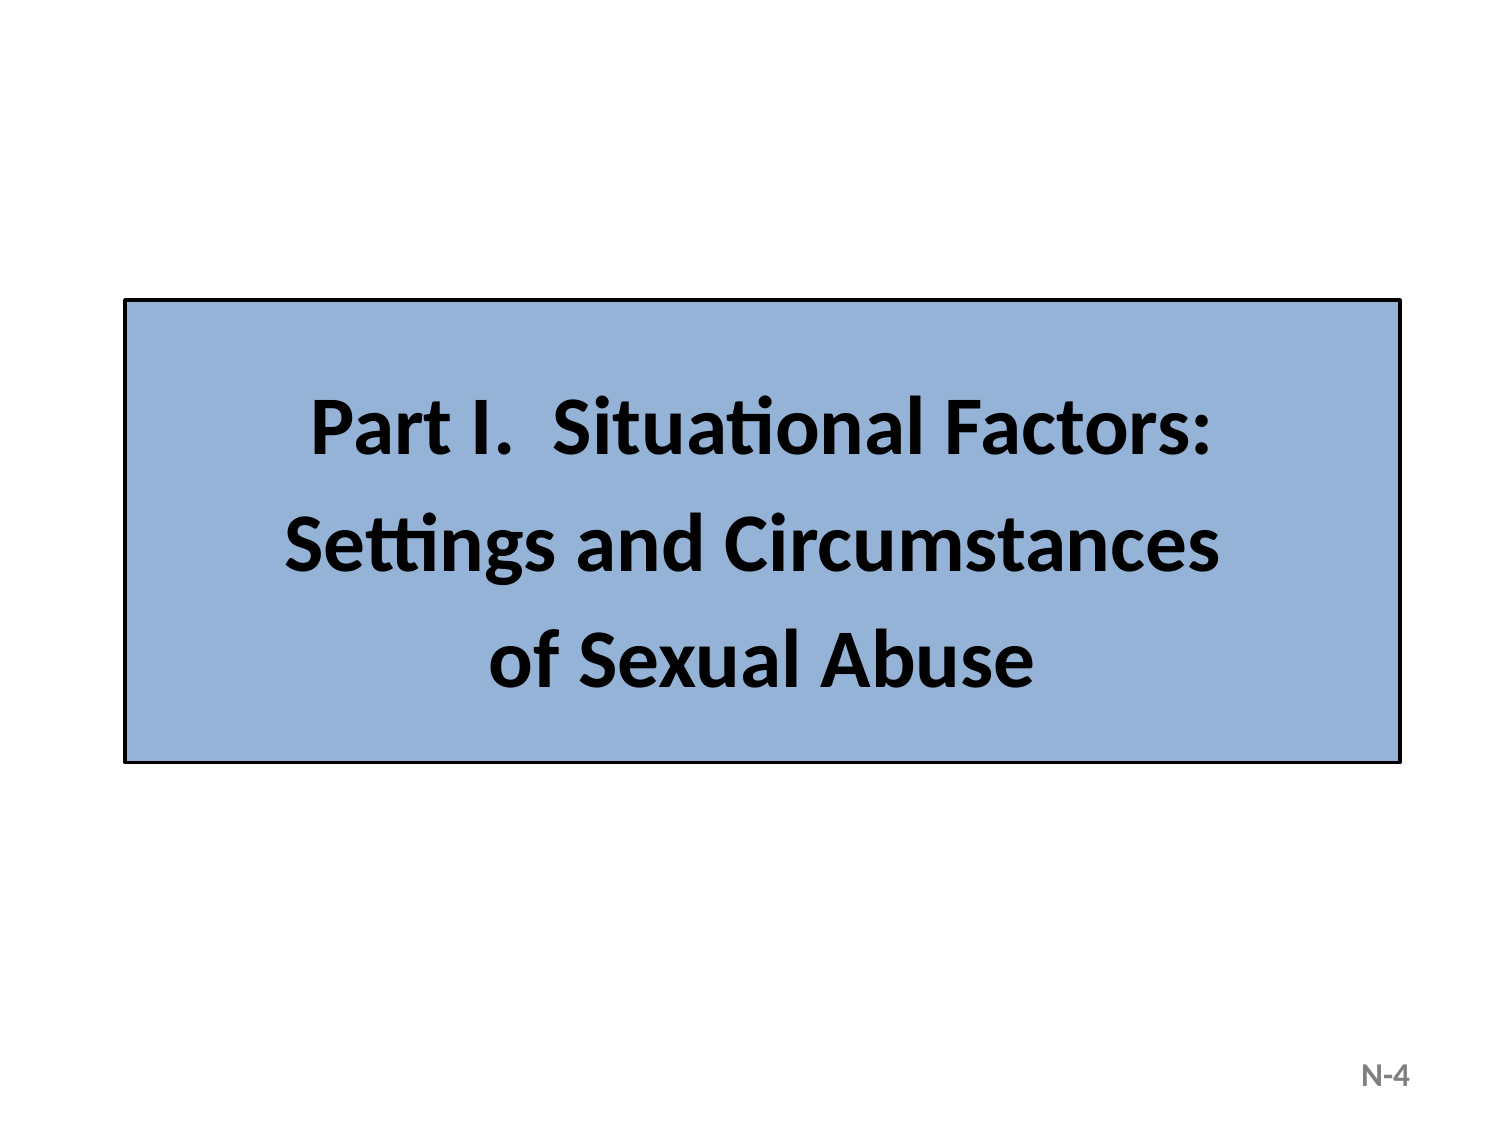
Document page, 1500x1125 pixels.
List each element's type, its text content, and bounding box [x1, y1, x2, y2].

list Part I. Situational Factors: Settings and Circumstances of Sexual Abuse [125, 299, 1400, 763]
slide_number N-4 [1074, 1042, 1425, 1103]
